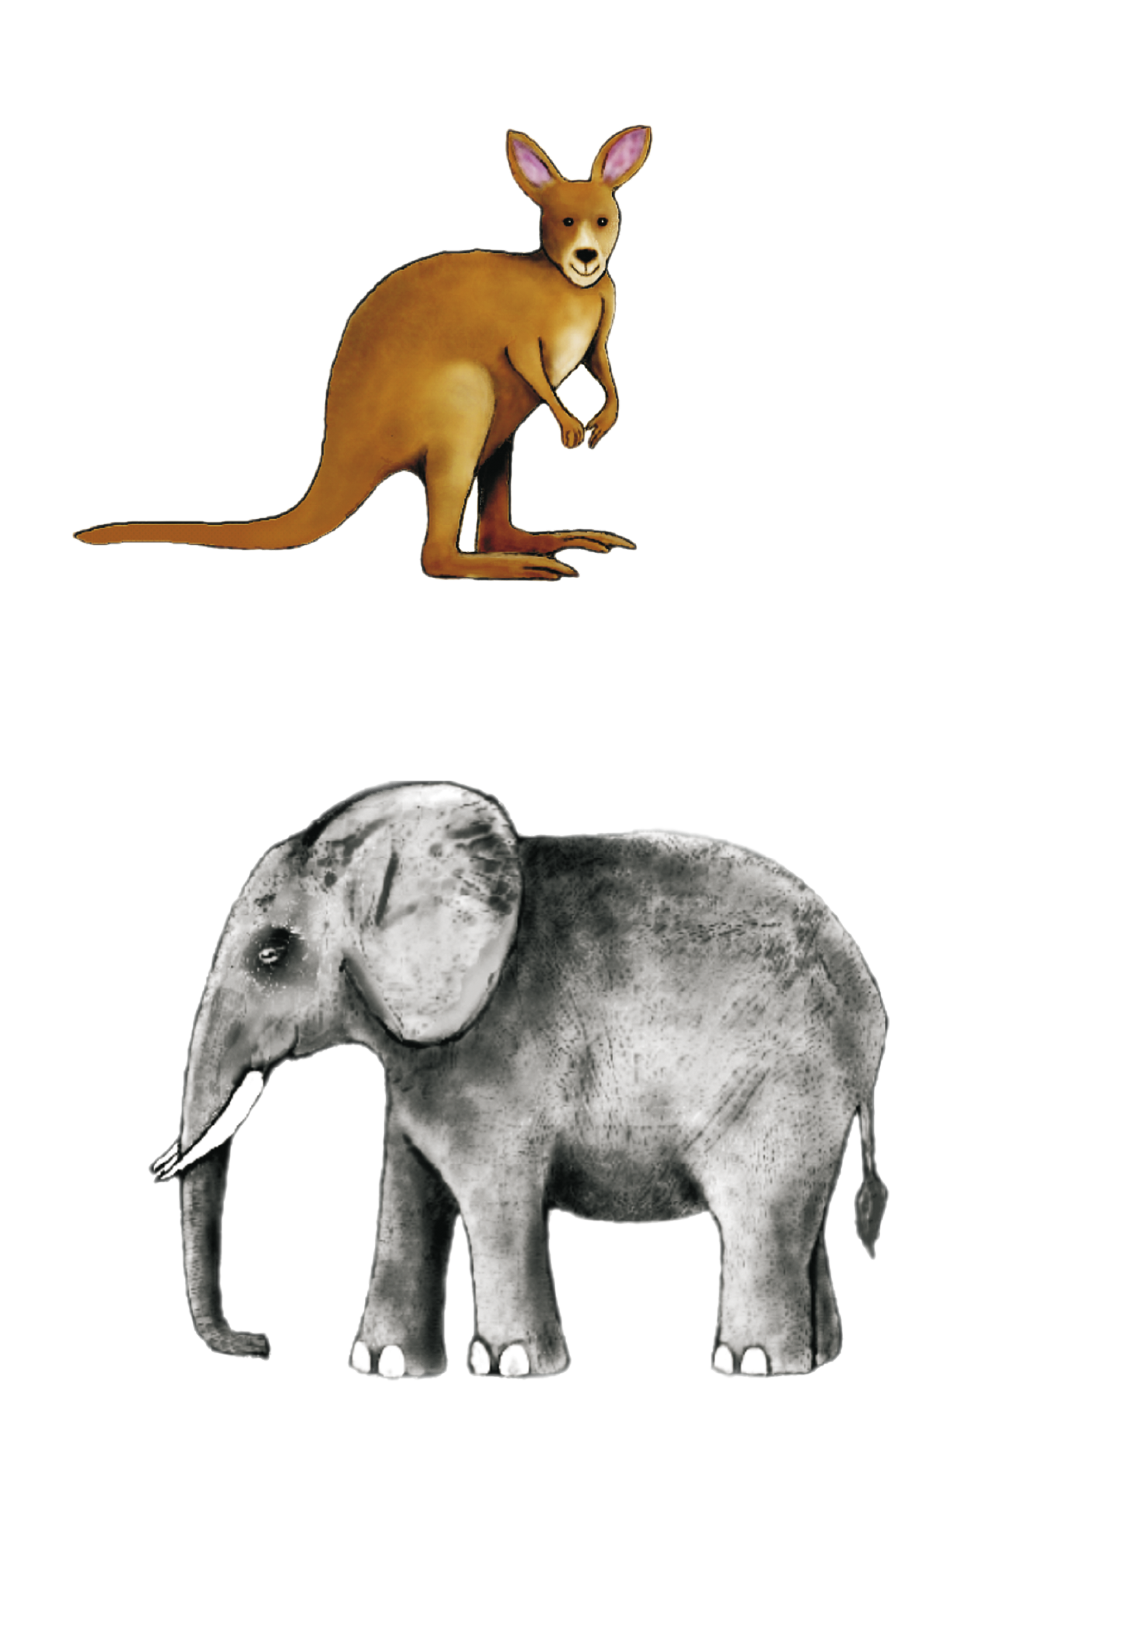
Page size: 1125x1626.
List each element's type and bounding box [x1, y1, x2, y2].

picture [0, 0, 977, 1546]
